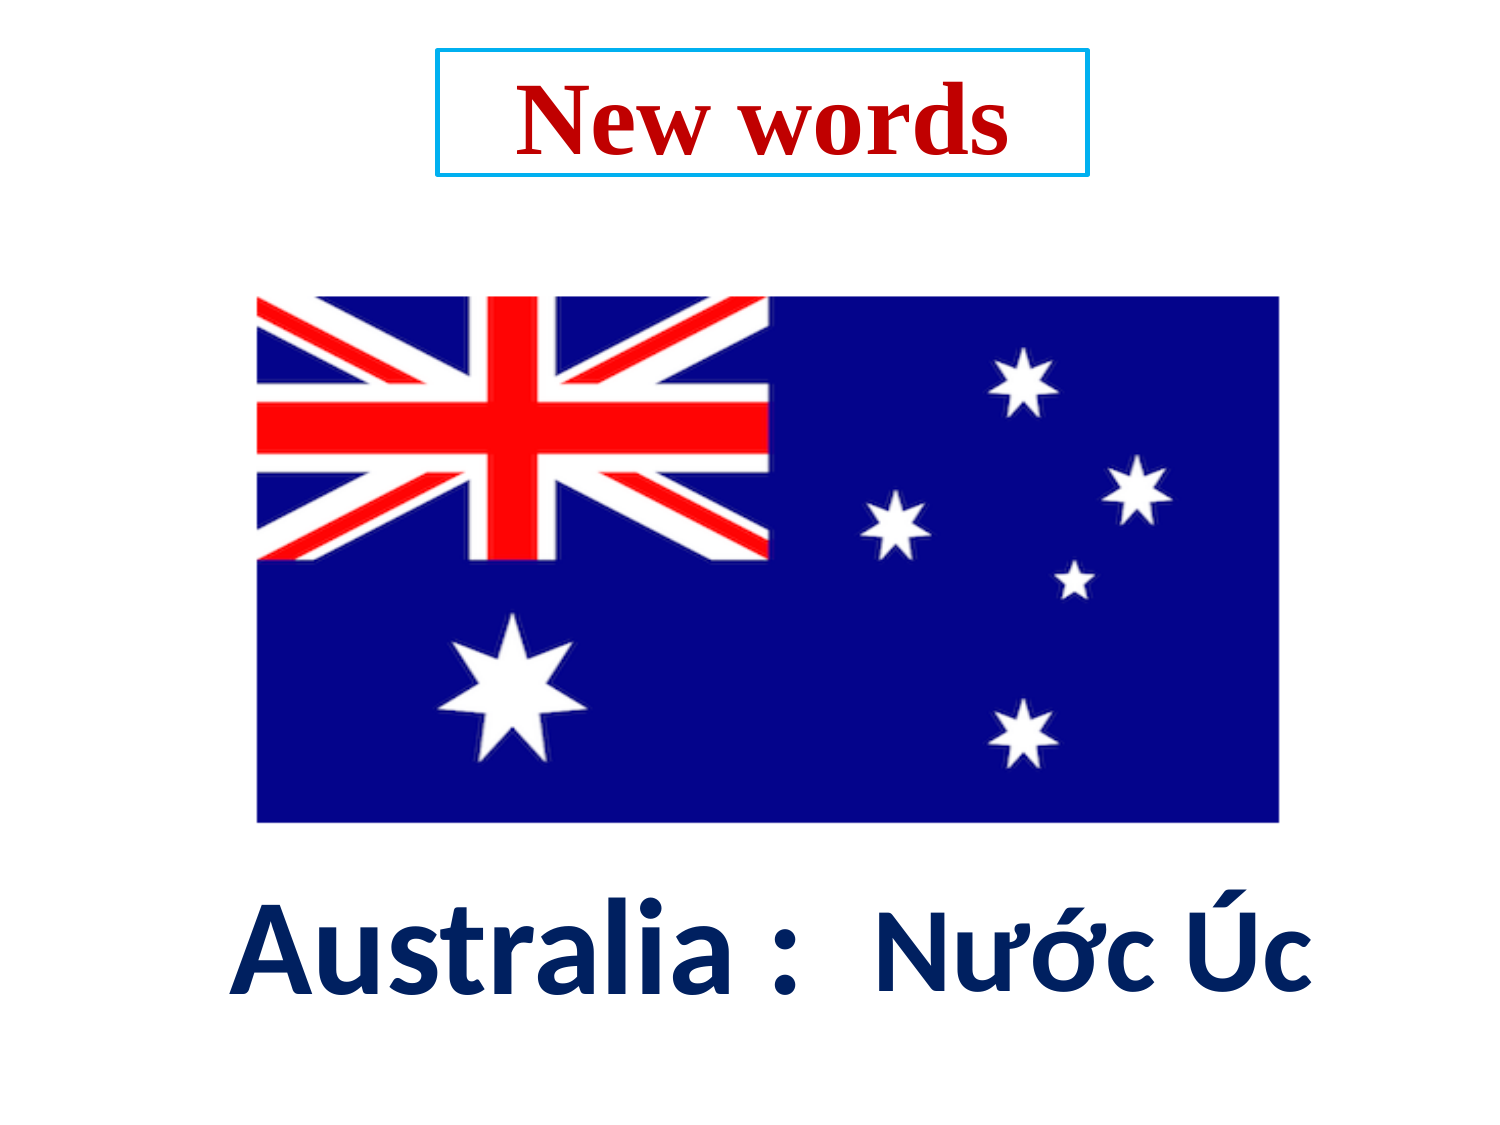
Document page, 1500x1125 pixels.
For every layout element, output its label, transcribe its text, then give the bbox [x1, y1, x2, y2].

text_box Australia : [162, 849, 874, 1030]
text_box New words [435, 48, 1090, 177]
text_box Nước Úc [737, 863, 1449, 1024]
picture [237, 195, 1301, 926]
